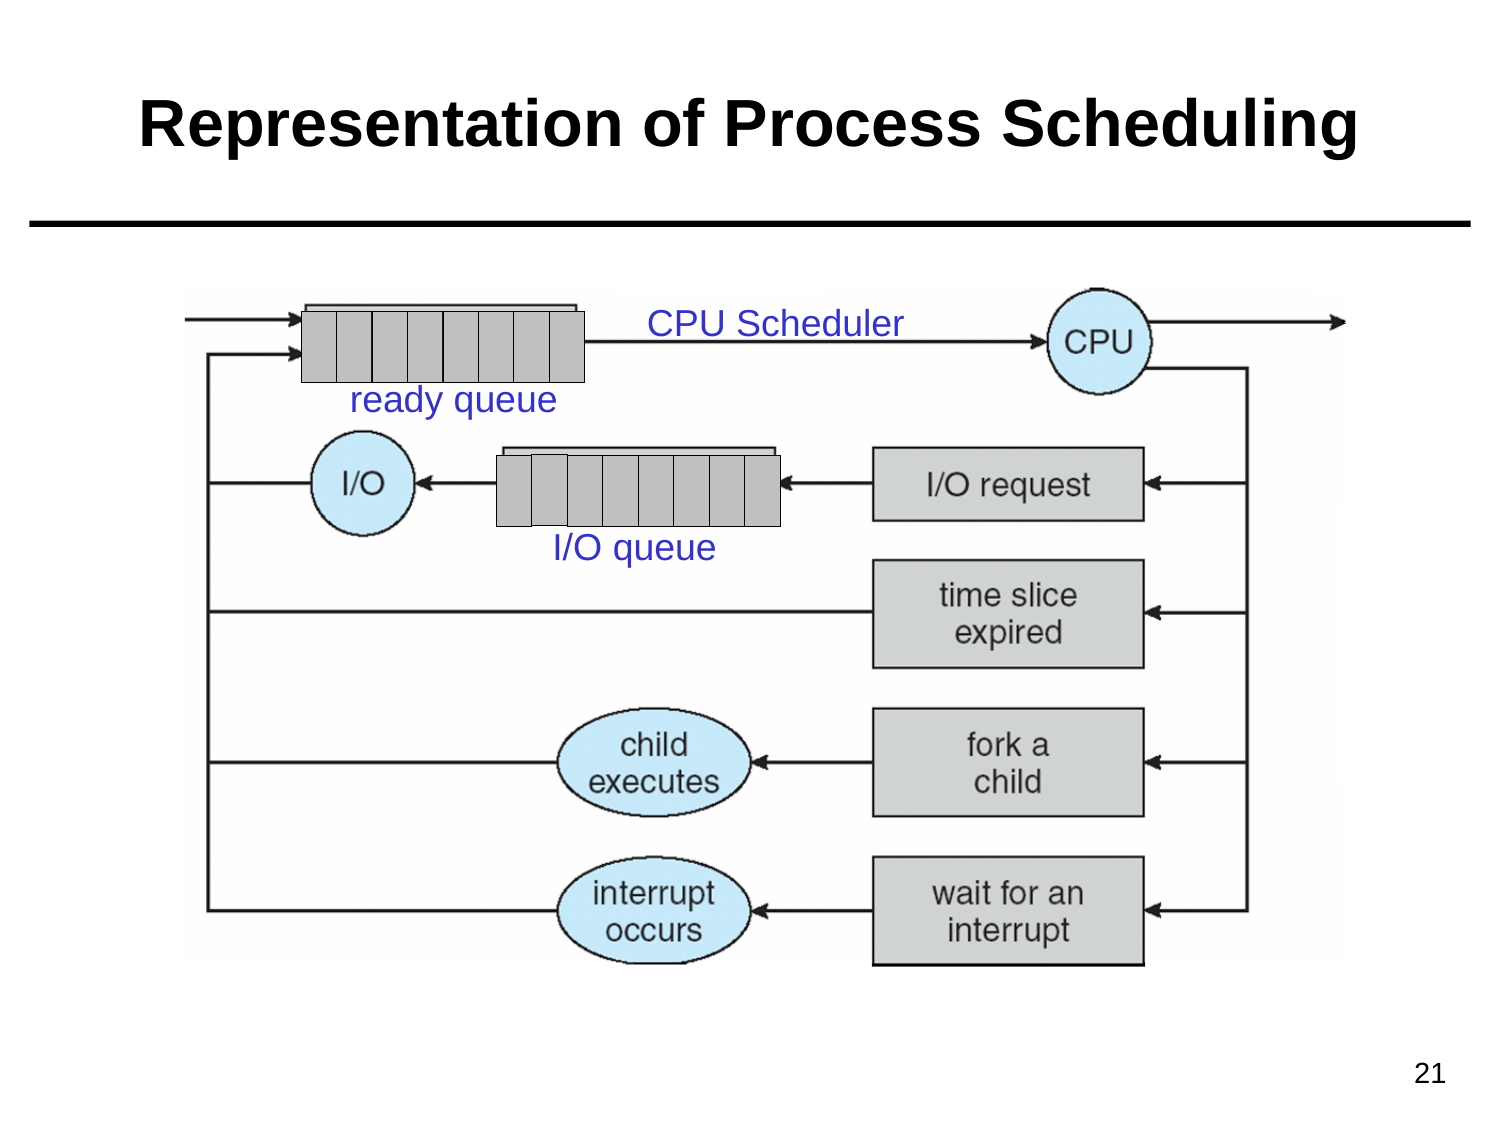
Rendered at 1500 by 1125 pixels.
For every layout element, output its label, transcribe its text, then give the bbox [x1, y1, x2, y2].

picture [170, 278, 1352, 972]
slide_number 21 [1305, 1046, 1462, 1098]
title Representation of Process Scheduling [53, 26, 1447, 214]
